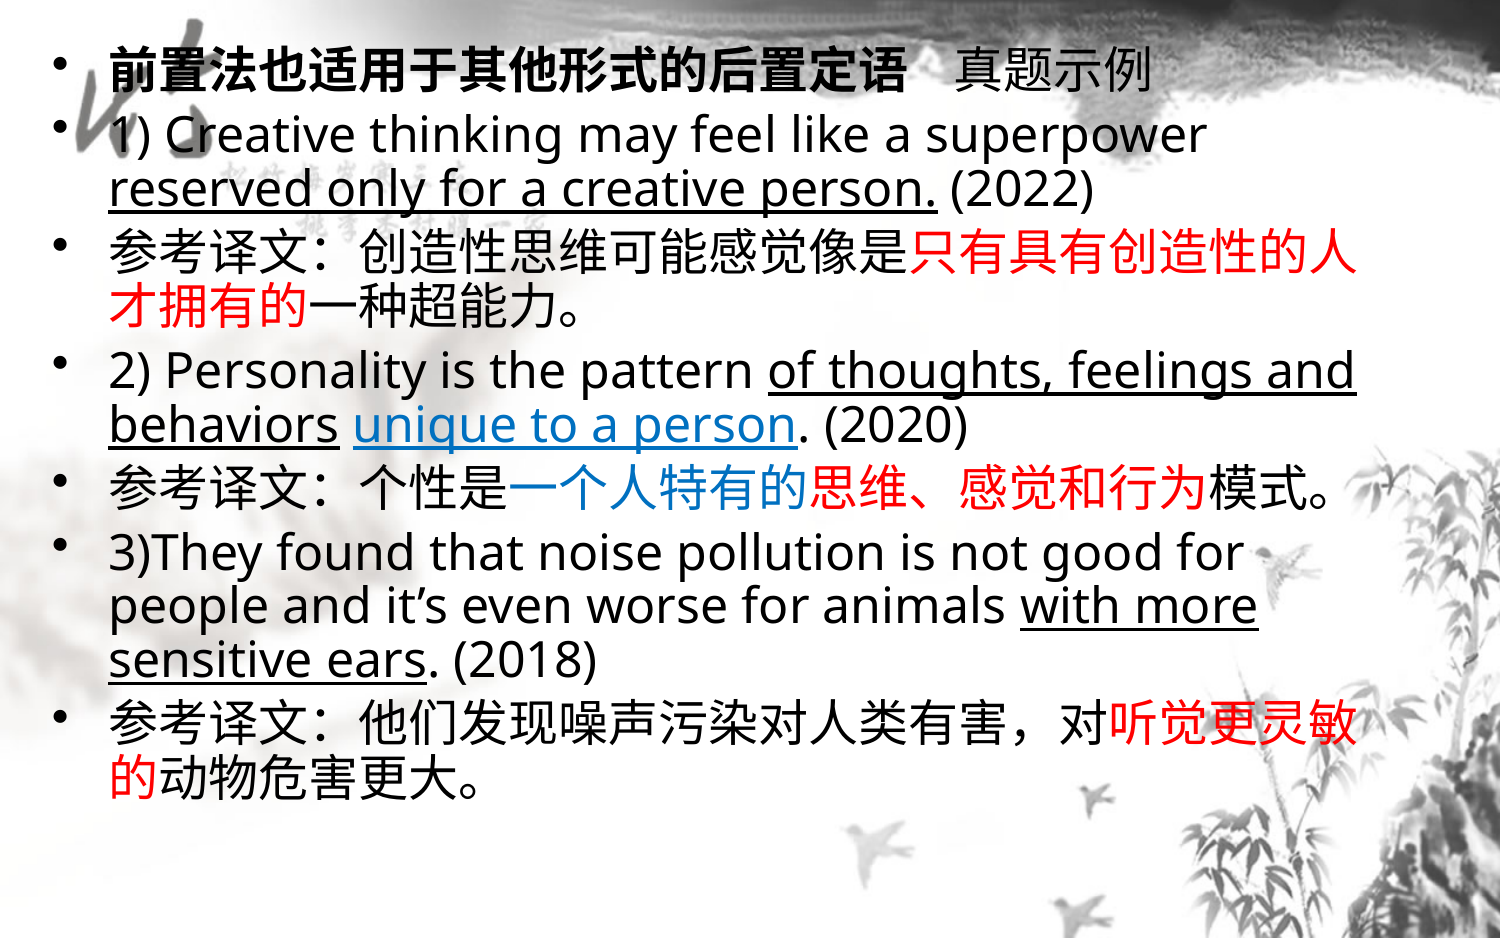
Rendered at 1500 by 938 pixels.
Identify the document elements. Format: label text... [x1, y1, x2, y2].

picture [0, 0, 1500, 938]
list 前置法也适用于其他形式的后置定语 真题示例 1) Creative thinking may feel like a superpower reserved only for a creative person. (2022) 参考译文：创造性思维可能感觉像是只有具有创造性的人才拥有的一种超能力。 2) Personality is the pattern of thoughts, feelings and behaviors unique to a person. (2020) 参考译文：个性是一个人特有的思维、感觉和行为模式。 3)They found that noise pollution is not good for people and it’s even worse for animals with more sensitive ears. (2018) 参考译文：他们发现噪声污染对人类有害，对听觉更灵敏的动物危害更大。 [36, 37, 1404, 851]
